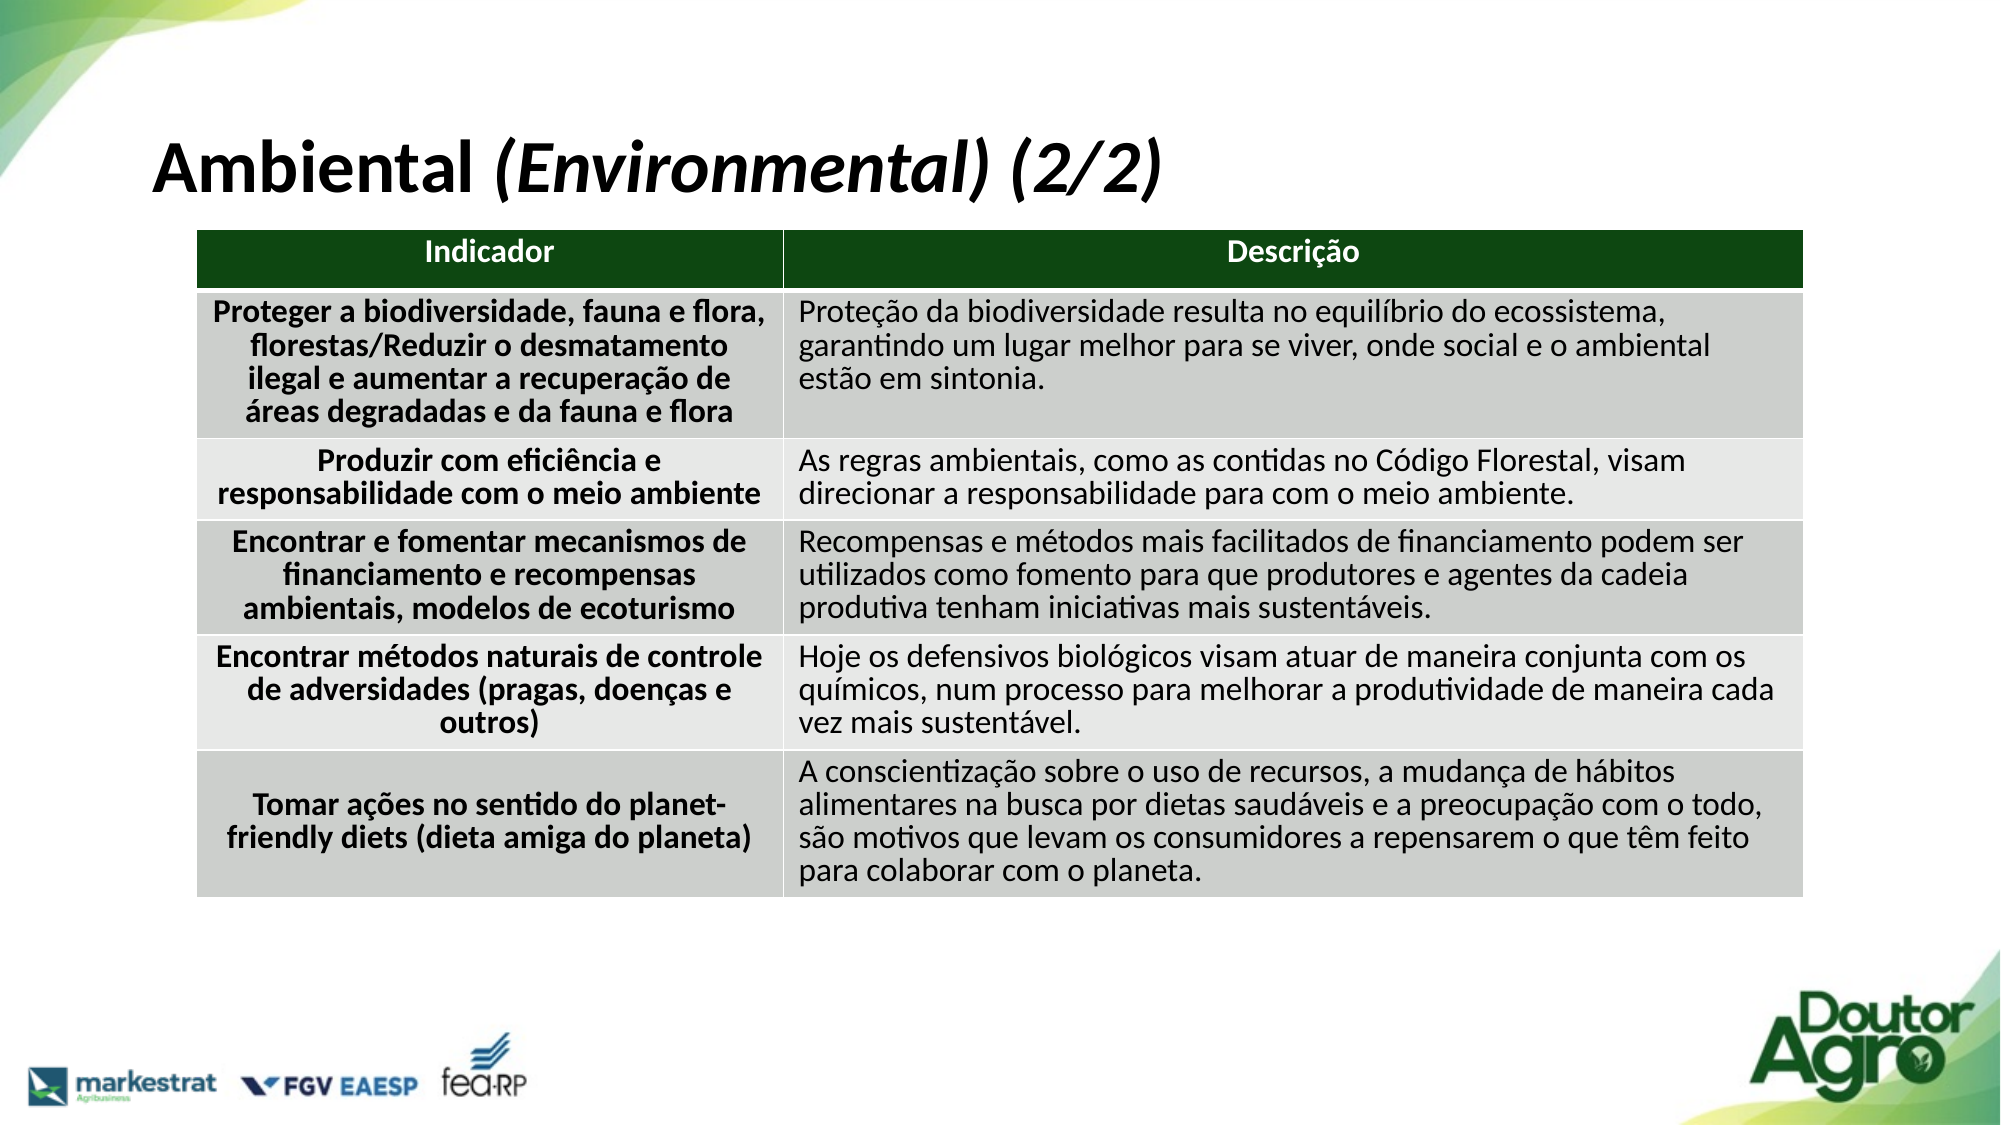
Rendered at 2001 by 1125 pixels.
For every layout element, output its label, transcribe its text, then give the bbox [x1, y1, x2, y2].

table_cell A conscientização sobre o uso de recursos, a mudança de hábitos alimentares na busca por dietas saudáveis e a preocupação com o todo, são motivos que levam os consumidores a repensarem o que têm feito para colaborar com o planeta. [784, 751, 1803, 897]
table_cell Tomar ações no sentido do planet-friendly diets (dieta amiga do planeta) [197, 751, 783, 897]
table_cell Produzir com eficiência e responsabilidade com o meio ambiente [197, 439, 783, 519]
table_cell Encontrar e fomentar mecanismos de financiamento e recompensas ambientais, modelos de ecoturismo [197, 521, 783, 634]
table_cell Hoje os defensivos biológicos visam atuar de maneira conjunta com os químicos, num processo para melhorar a produtividade de maneira cada vez mais sustentável. [784, 636, 1803, 749]
table_cell Proteção da biodiversidade resulta no equilíbrio do ecossistema, garantindo um lugar melhor para se viver, onde social e o ambiental estão em sintonia. [784, 293, 1803, 438]
table_cell Recompensas e métodos mais facilitados de financiamento podem ser utilizados como fomento para que produtores e agentes da cadeia produtiva tenham iniciativas mais sustentáveis. [784, 521, 1803, 634]
table_header Indicador [197, 230, 783, 288]
picture [0, 0, 2001, 1125]
table_cell Proteger a biodiversidade, fauna e flora, florestas/Reduzir o desmatamento ilegal e aumentar a recuperação de áreas degradadas e da fauna e flora [197, 293, 783, 438]
table_header Descrição [784, 230, 1803, 288]
table_cell Encontrar métodos naturais de controle de adversidades (pragas, doenças e outros) [197, 636, 783, 749]
table_cell As regras ambientais, como as contidas no Código Florestal, visam direcionar a responsabilidade para com o meio ambiente. [784, 439, 1803, 519]
title Ambiental (Environmental) (2/2) [137, 59, 1863, 278]
